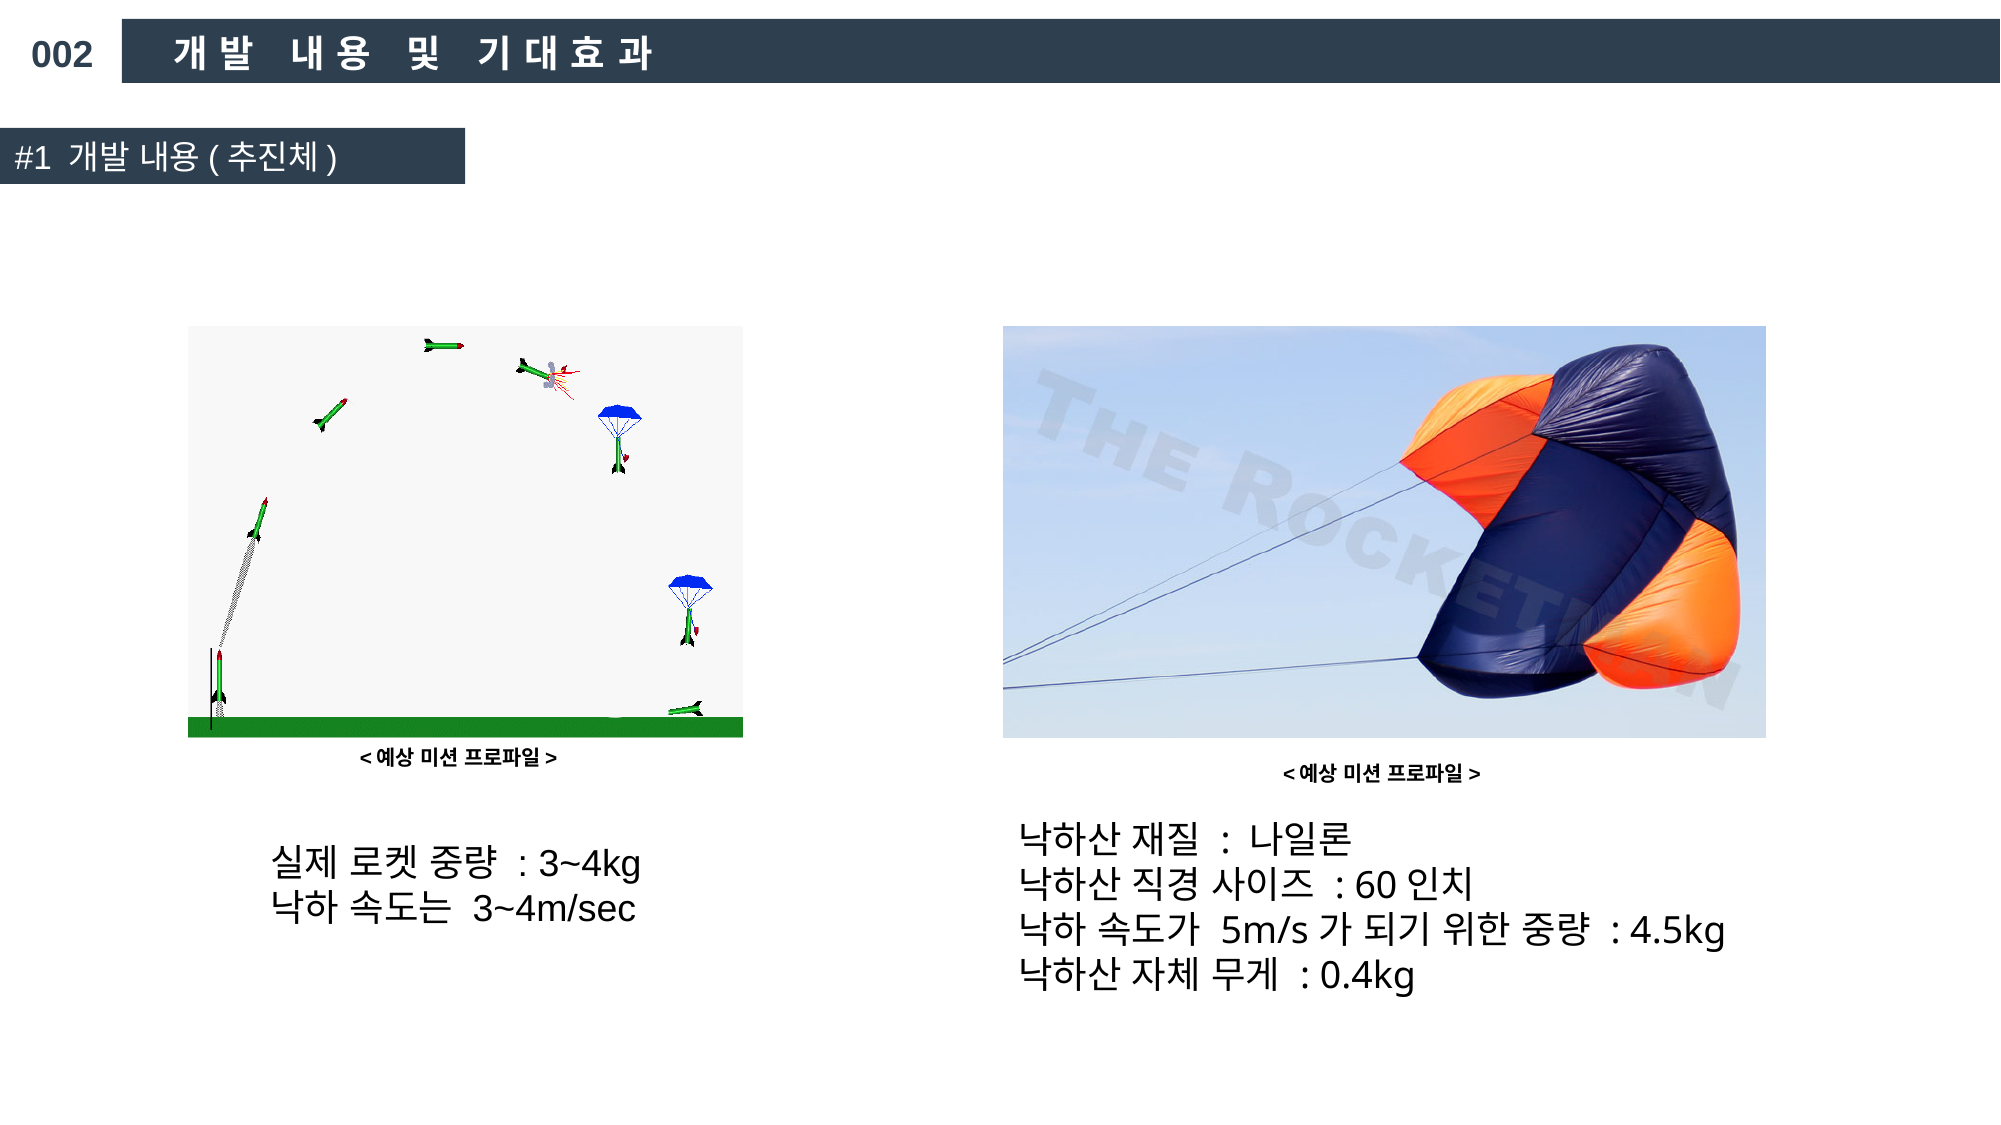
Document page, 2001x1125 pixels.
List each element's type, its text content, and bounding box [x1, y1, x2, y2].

text_box 낙하산 재질 : 나일론 낙하산 직경 사이즈 : 60인치 낙하 속도가 5m/s가 되기 위한 중량 : 4.5kg 낙하산 자체 무게 : 0.4kg [1003, 809, 1774, 1004]
picture [1003, 326, 1766, 738]
text_box <예상 미션 프로파일> [1268, 753, 1509, 793]
text_box [121, 18, 2000, 84]
text_box #1 개발 내용(추진체) [0, 127, 466, 185]
text_box 실제 로켓 중량 : 3~4kg 낙하 속도는 3~4m/sec [255, 831, 675, 982]
picture [188, 326, 743, 738]
text_box 002 [16, 22, 109, 82]
text_box <예상 미션 프로파일> [344, 738, 586, 778]
text_box 개발 내용 및 기대효과 [158, 22, 668, 82]
